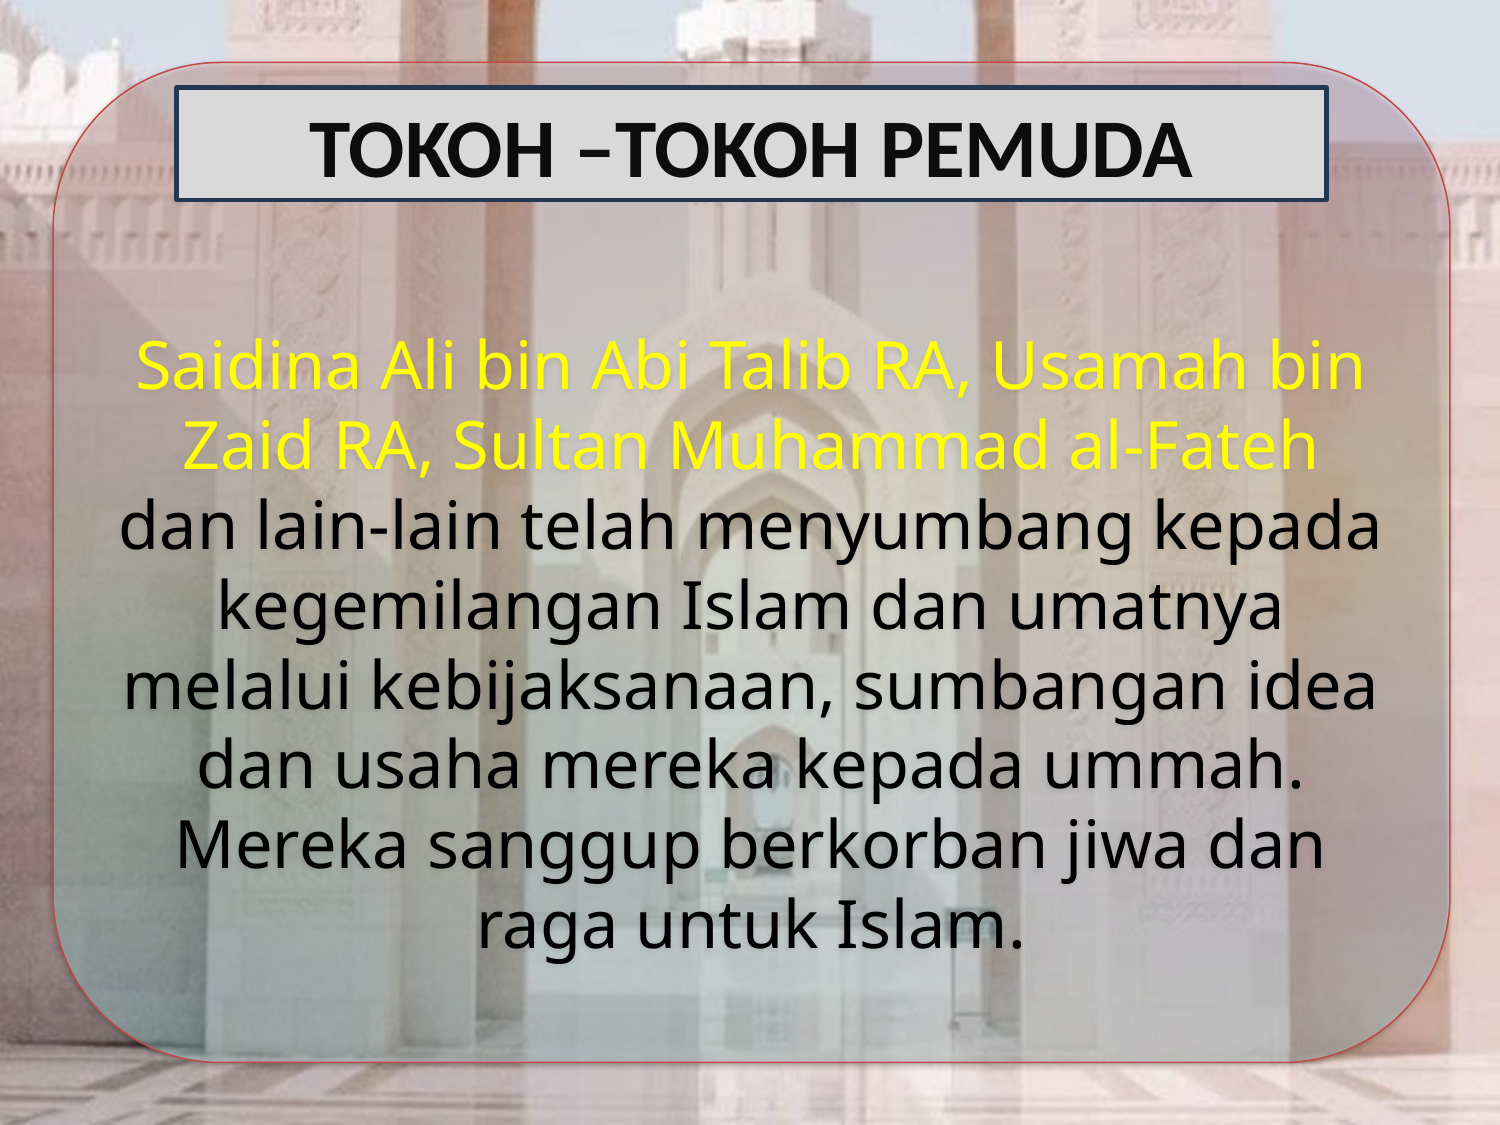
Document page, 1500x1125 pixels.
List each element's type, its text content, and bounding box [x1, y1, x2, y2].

text_box Saidina Ali bin Abi Talib RA, Usamah bin Zaid RA, Sultan Muhammad al-Fateh dan lain-lain telah menyumbang kepada kegemilangan Islam dan umatnya melalui kebijaksanaan, sumbangan idea dan usaha mereka kepada ummah. Mereka sanggup berkorban jiwa dan raga untuk Islam. [52, 61, 1451, 1064]
picture [0, 0, 1500, 1125]
text_box TOKOH –TOKOH PEMUDA [174, 85, 1329, 202]
